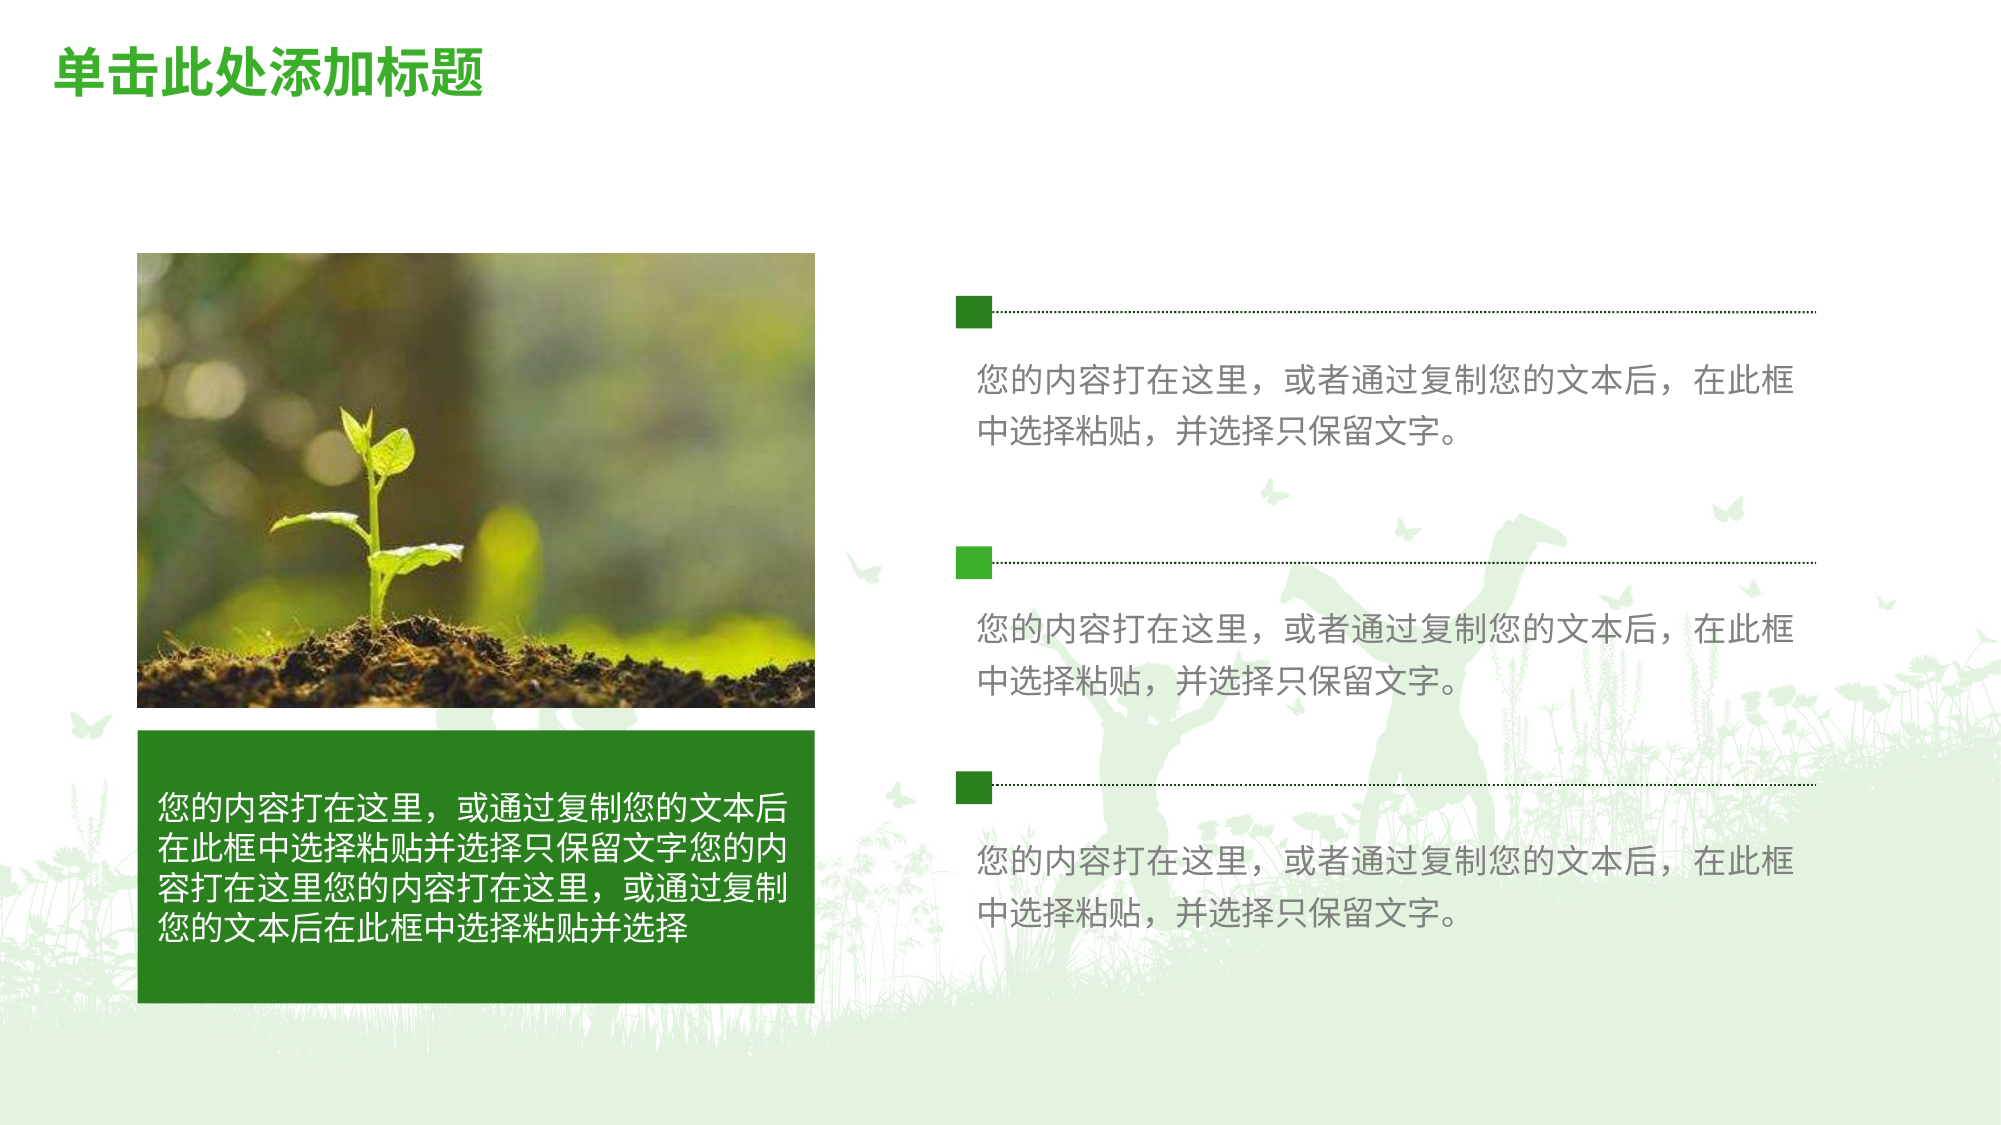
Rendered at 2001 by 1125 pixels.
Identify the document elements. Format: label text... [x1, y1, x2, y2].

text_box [955, 546, 1817, 580]
text_box 您的内容打在这里，或通过复制您的文本后在此框中选择粘贴并选择只保留文字您的内容打在这里您的内容打在这里，或通过复制您的文本后在此框中选择粘贴并选择 [137, 729, 816, 1004]
title 单击此处添加标题 [37, 38, 1763, 112]
picture [137, 253, 815, 708]
text_box 您的内容打在这里，或者通过复制您的文本后，在此框中选择粘贴，并选择只保留文字。 [955, 818, 1817, 943]
text_box 您的内容打在这里，或者通过复制您的文本后，在此框中选择粘贴，并选择只保留文字。 [955, 336, 1817, 461]
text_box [955, 295, 1817, 329]
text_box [955, 771, 1817, 805]
text_box 您的内容打在这里，或者通过复制您的文本后，在此框中选择粘贴，并选择只保留文字。 [955, 586, 1817, 710]
